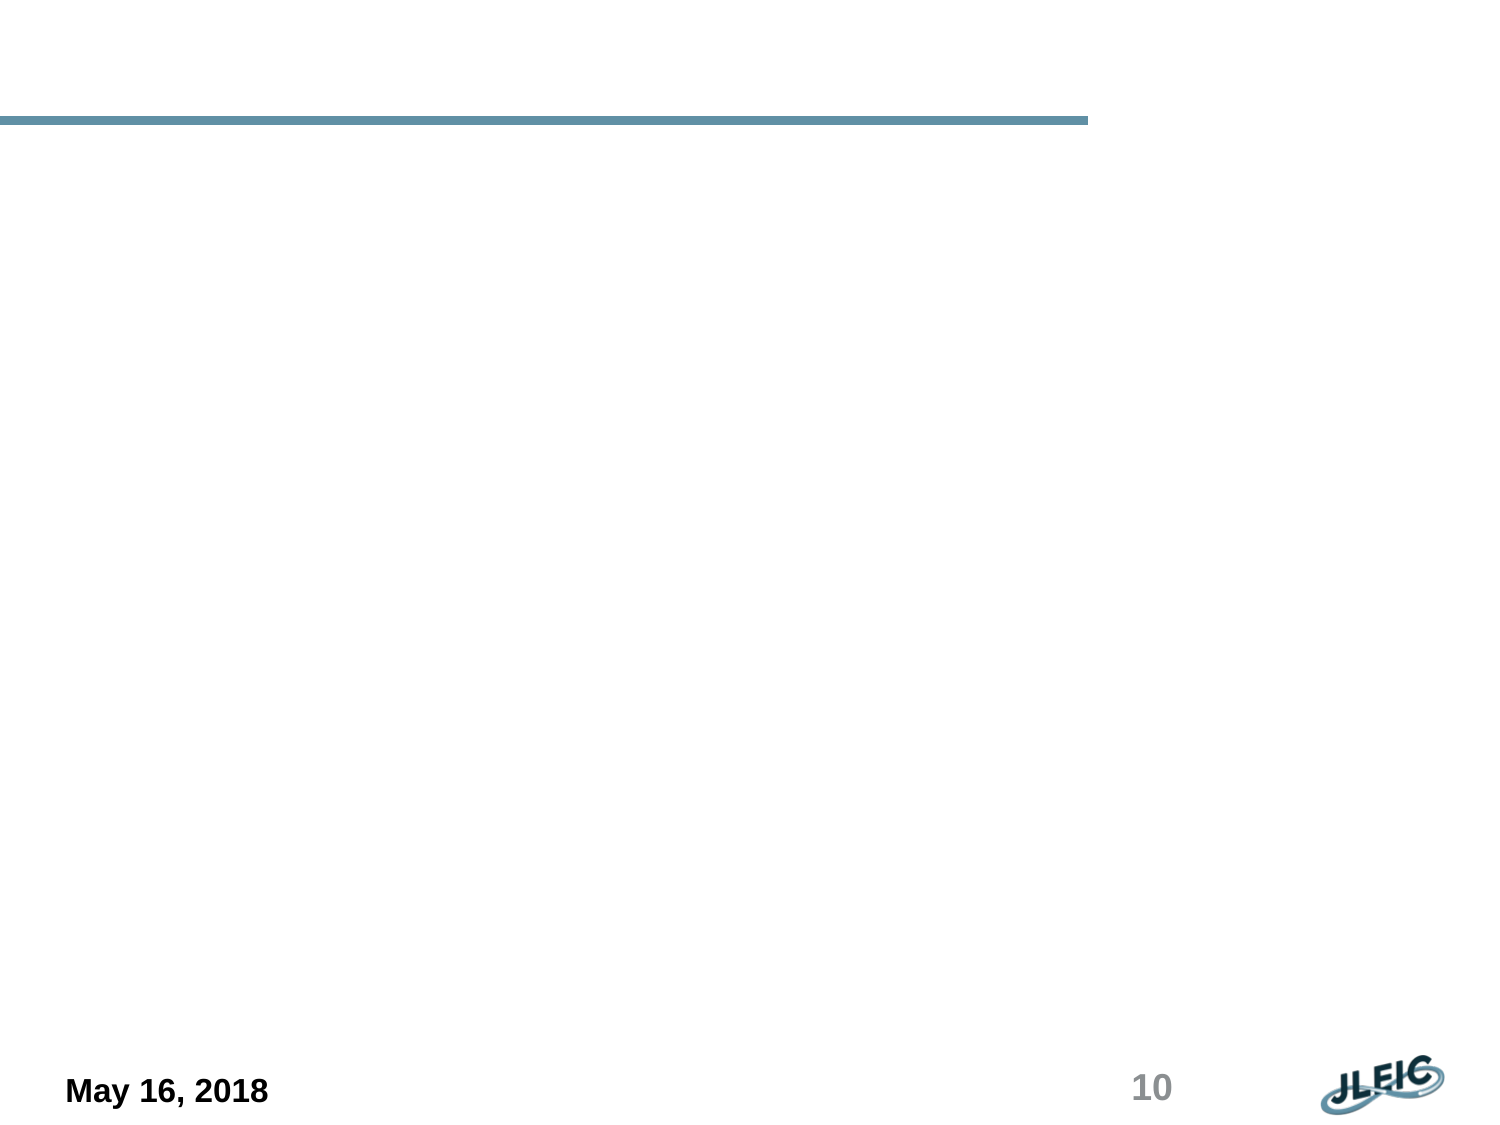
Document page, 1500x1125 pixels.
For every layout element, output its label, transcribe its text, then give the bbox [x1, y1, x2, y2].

picture [1316, 1051, 1449, 1119]
slide_number 10 [1108, 1060, 1197, 1111]
